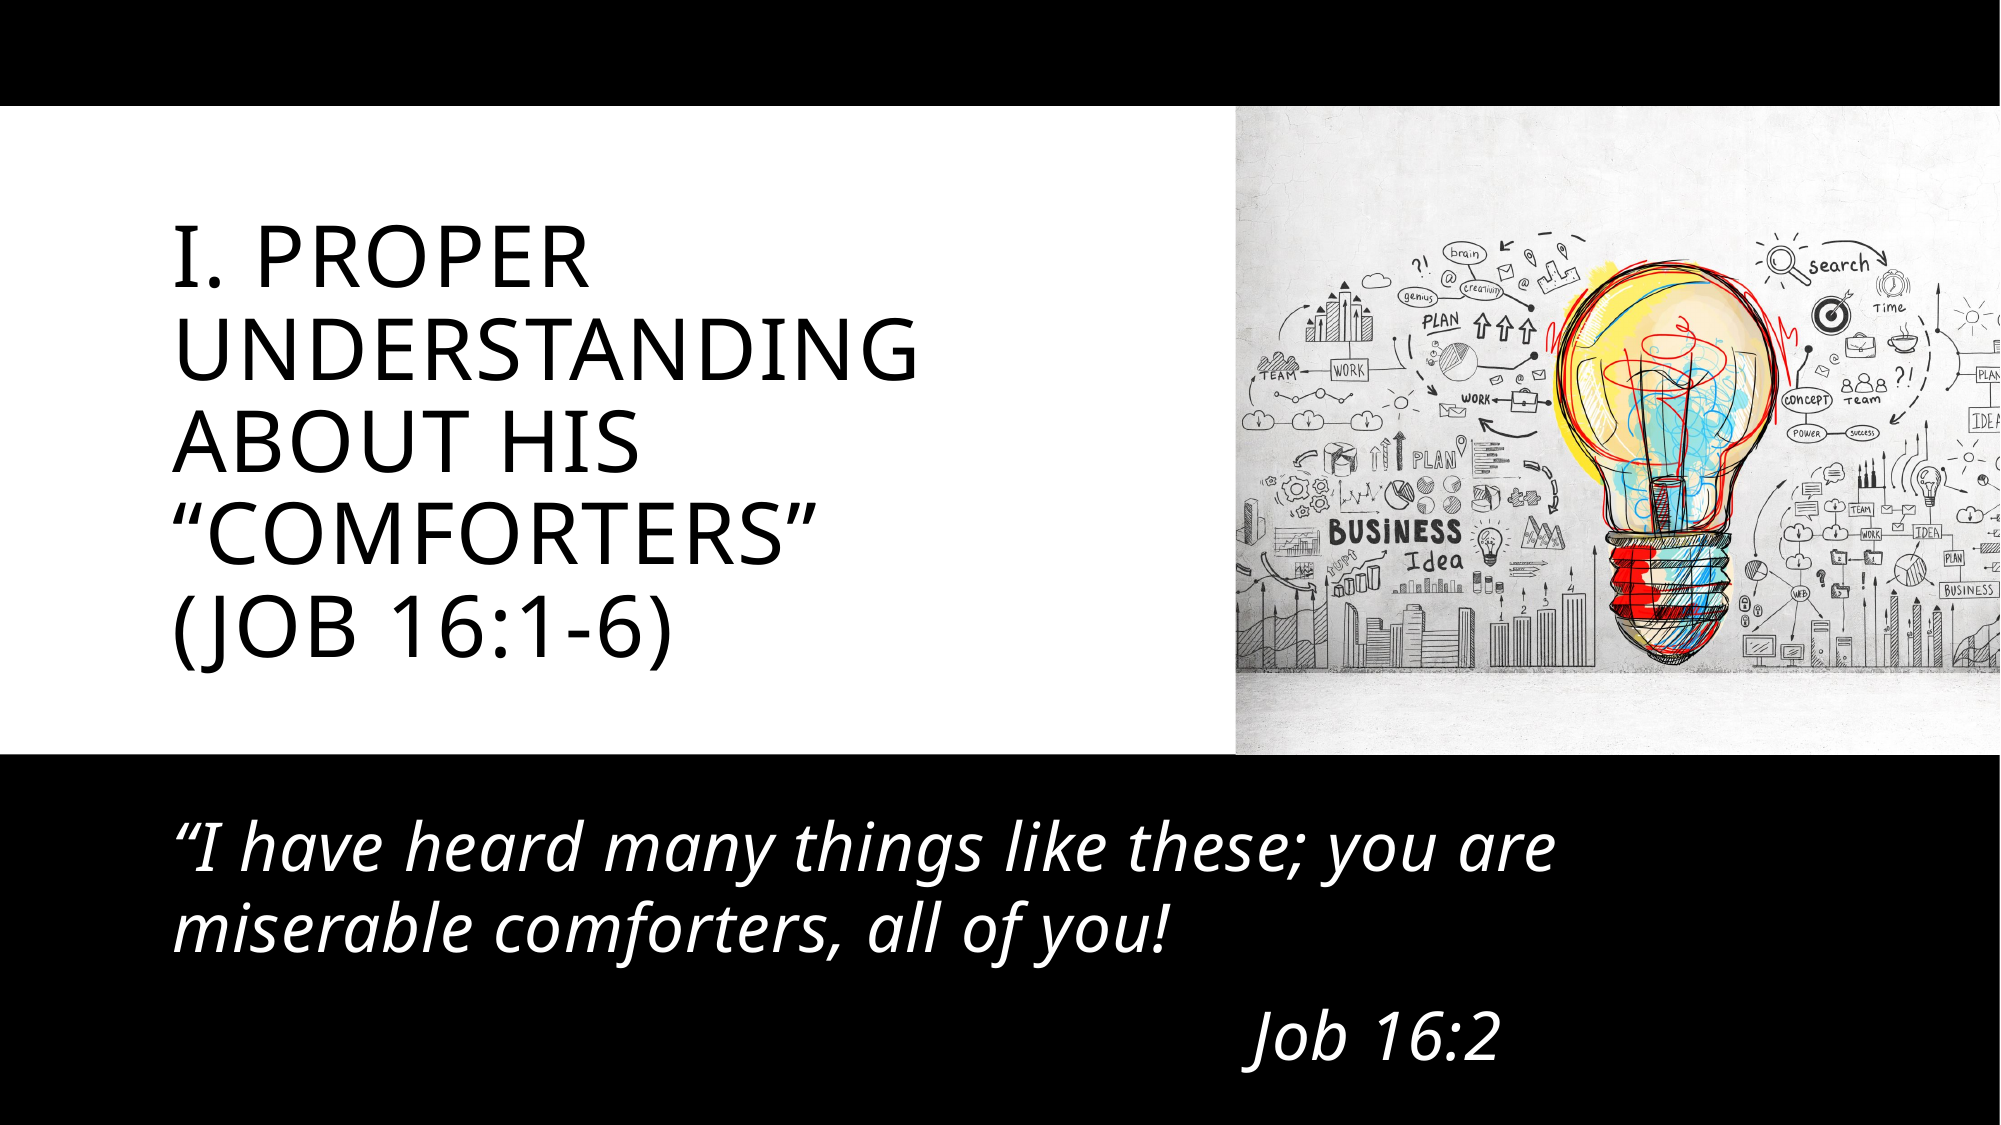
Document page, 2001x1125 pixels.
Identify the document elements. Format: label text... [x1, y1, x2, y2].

title I. PROPER UNDERSTANDING ABOUT HIS “COMFORTERS” (Job 16:1-6) [157, 203, 1133, 687]
subtitle “I have heard many things like these; you are miserable comforters, all of you! Job 16:2 [157, 795, 1842, 1084]
picture [1235, 105, 2000, 755]
text_box [0, 755, 2000, 1125]
text_box [0, 0, 2000, 105]
text_box [0, 105, 1235, 755]
